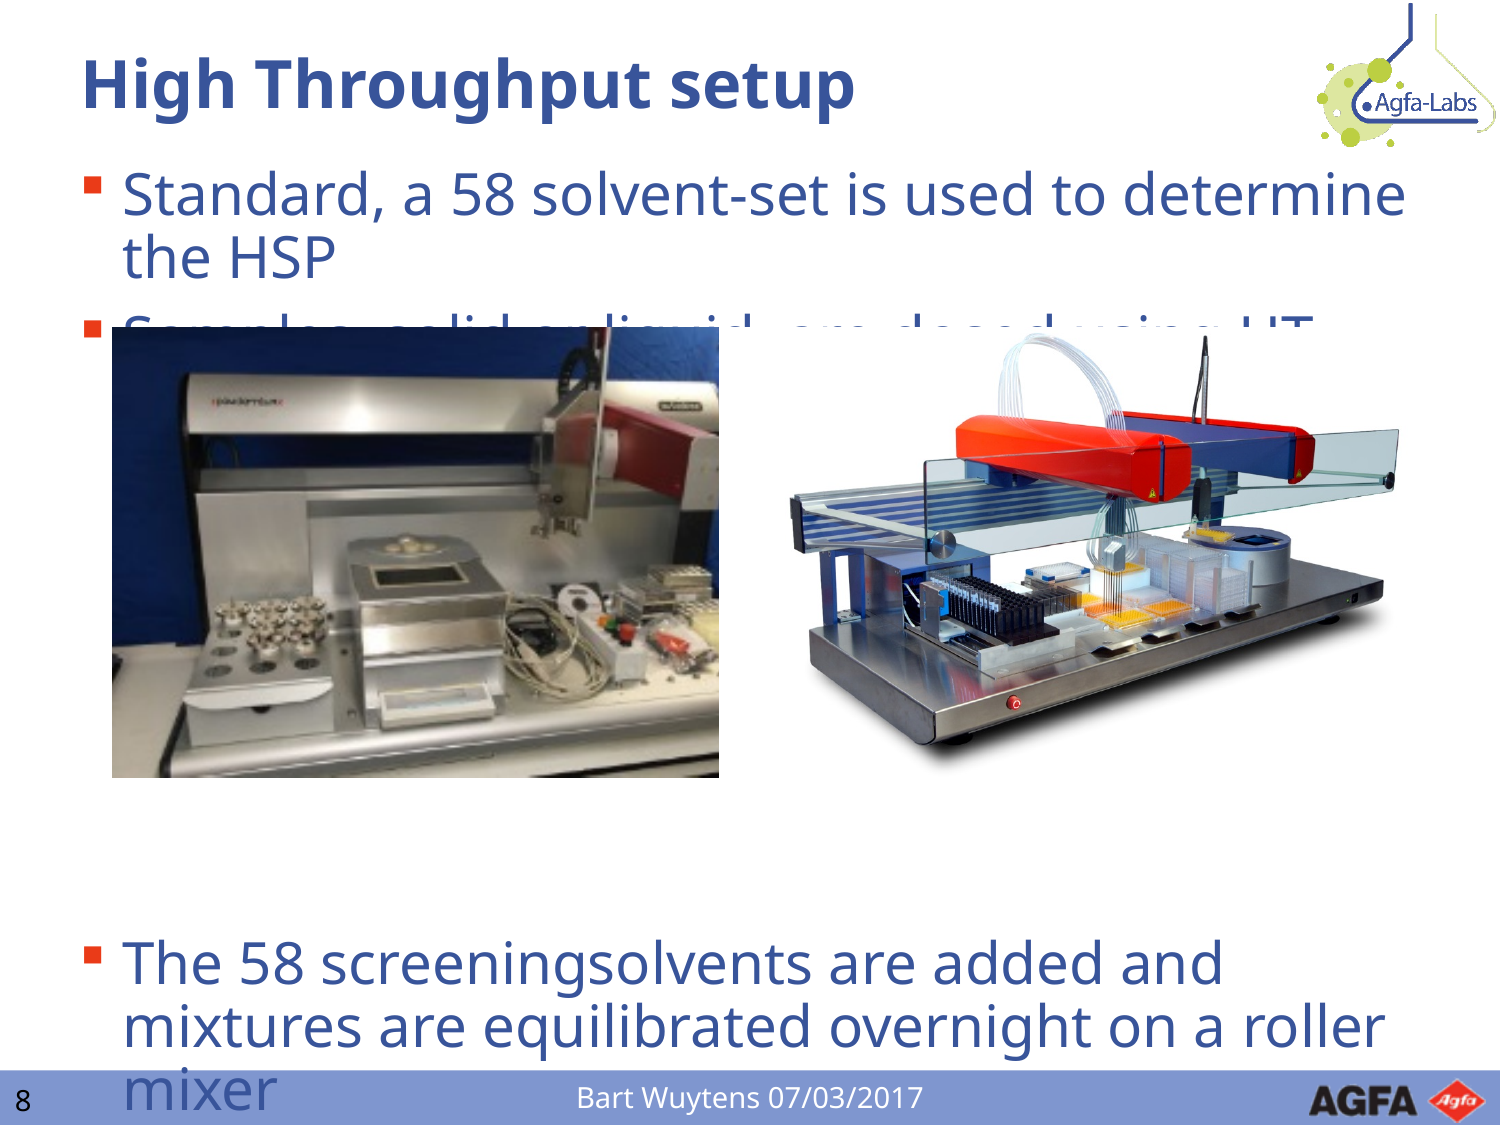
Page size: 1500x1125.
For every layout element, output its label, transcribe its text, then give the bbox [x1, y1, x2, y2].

picture [1309, 1077, 1486, 1123]
title High Throughput setup [80, 0, 1451, 123]
list Standard, a 58 solvent-set is used to determine the HSP Samples, solid or liquid, are dosed using HT Robotics The 58 screeningsolvents are added and mixtures are equilibrated overnight on a roller mixer First line assessment is visually (dissolved/not) [79, 165, 1470, 1007]
picture [1316, 0, 1496, 150]
picture [111, 327, 1470, 778]
